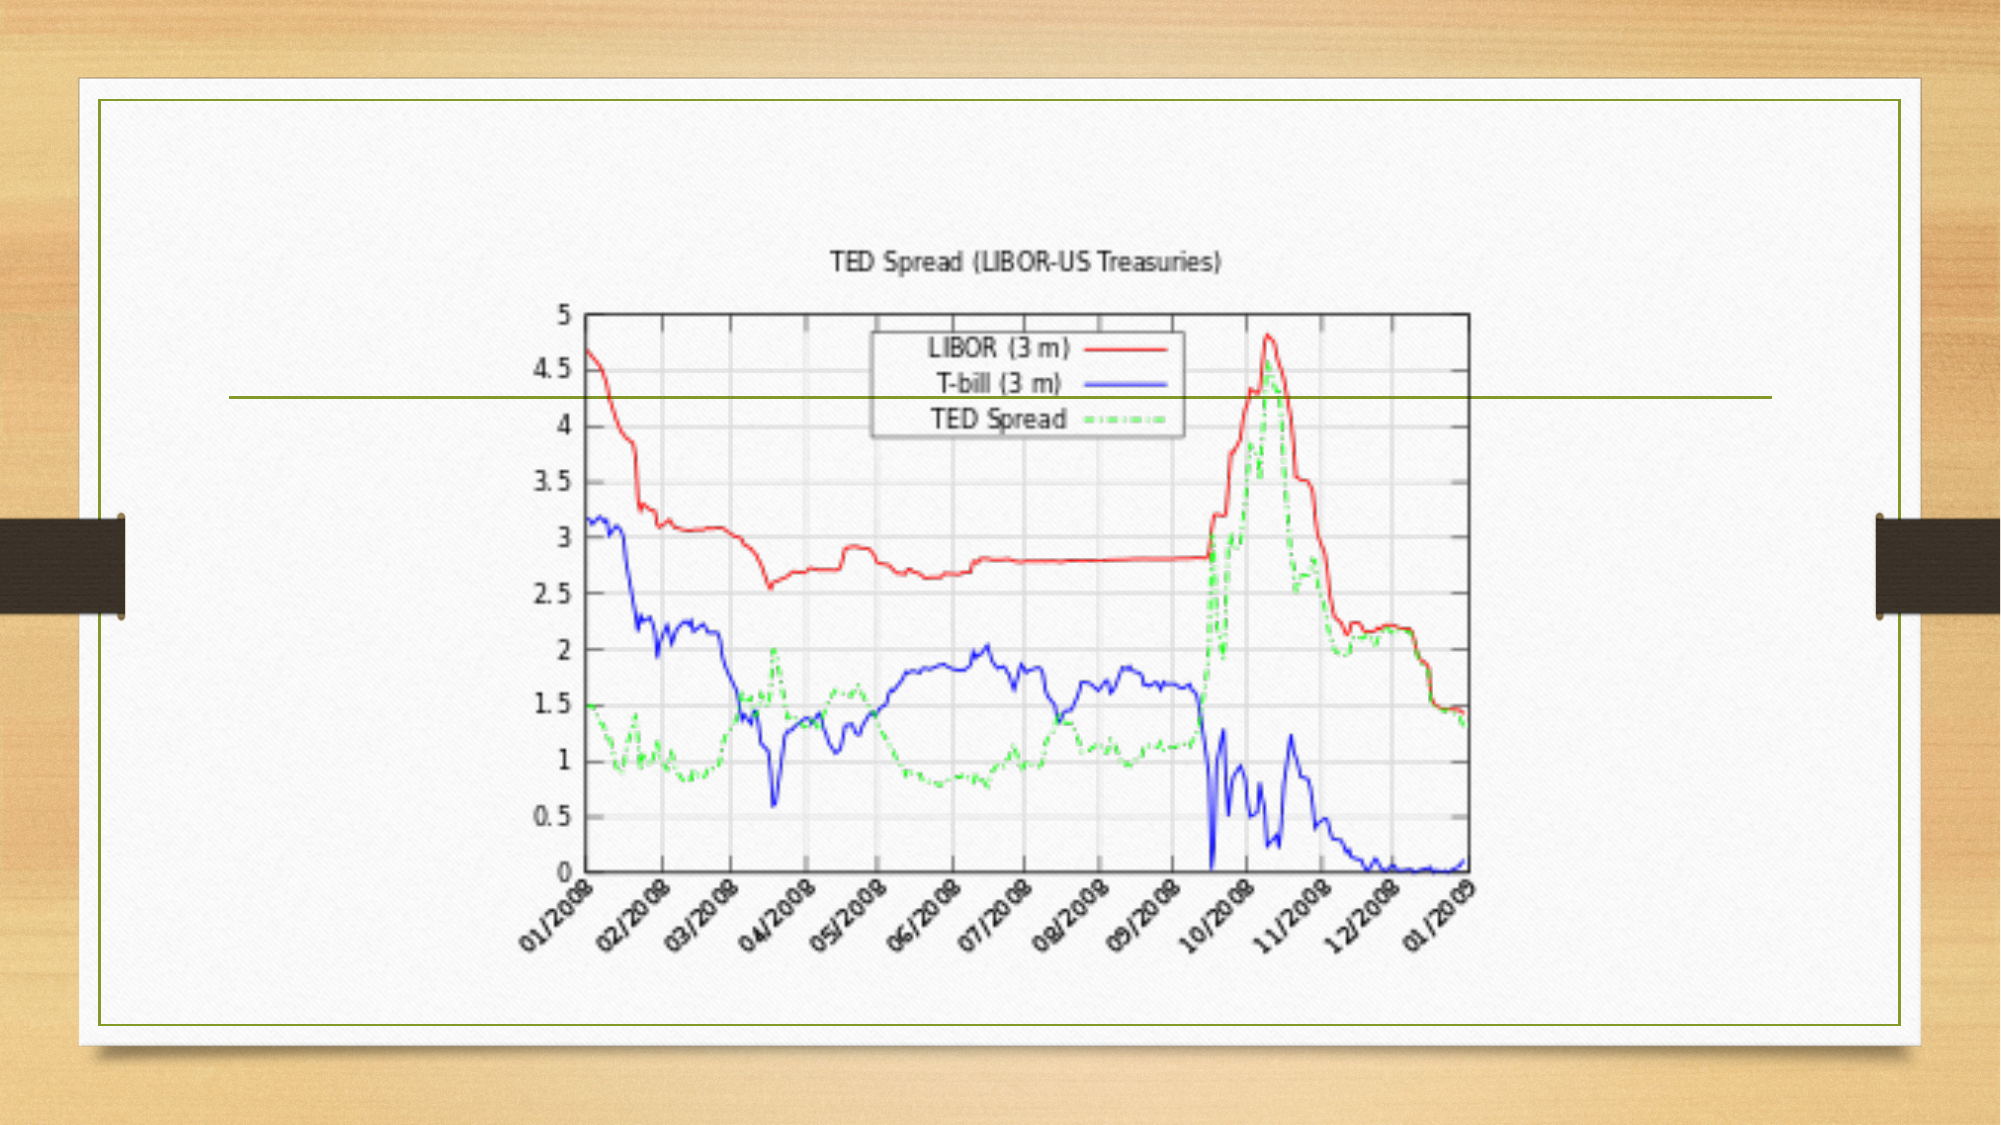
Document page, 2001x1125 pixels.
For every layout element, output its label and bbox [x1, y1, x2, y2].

picture [0, 0, 2001, 1125]
list [481, 209, 1519, 990]
